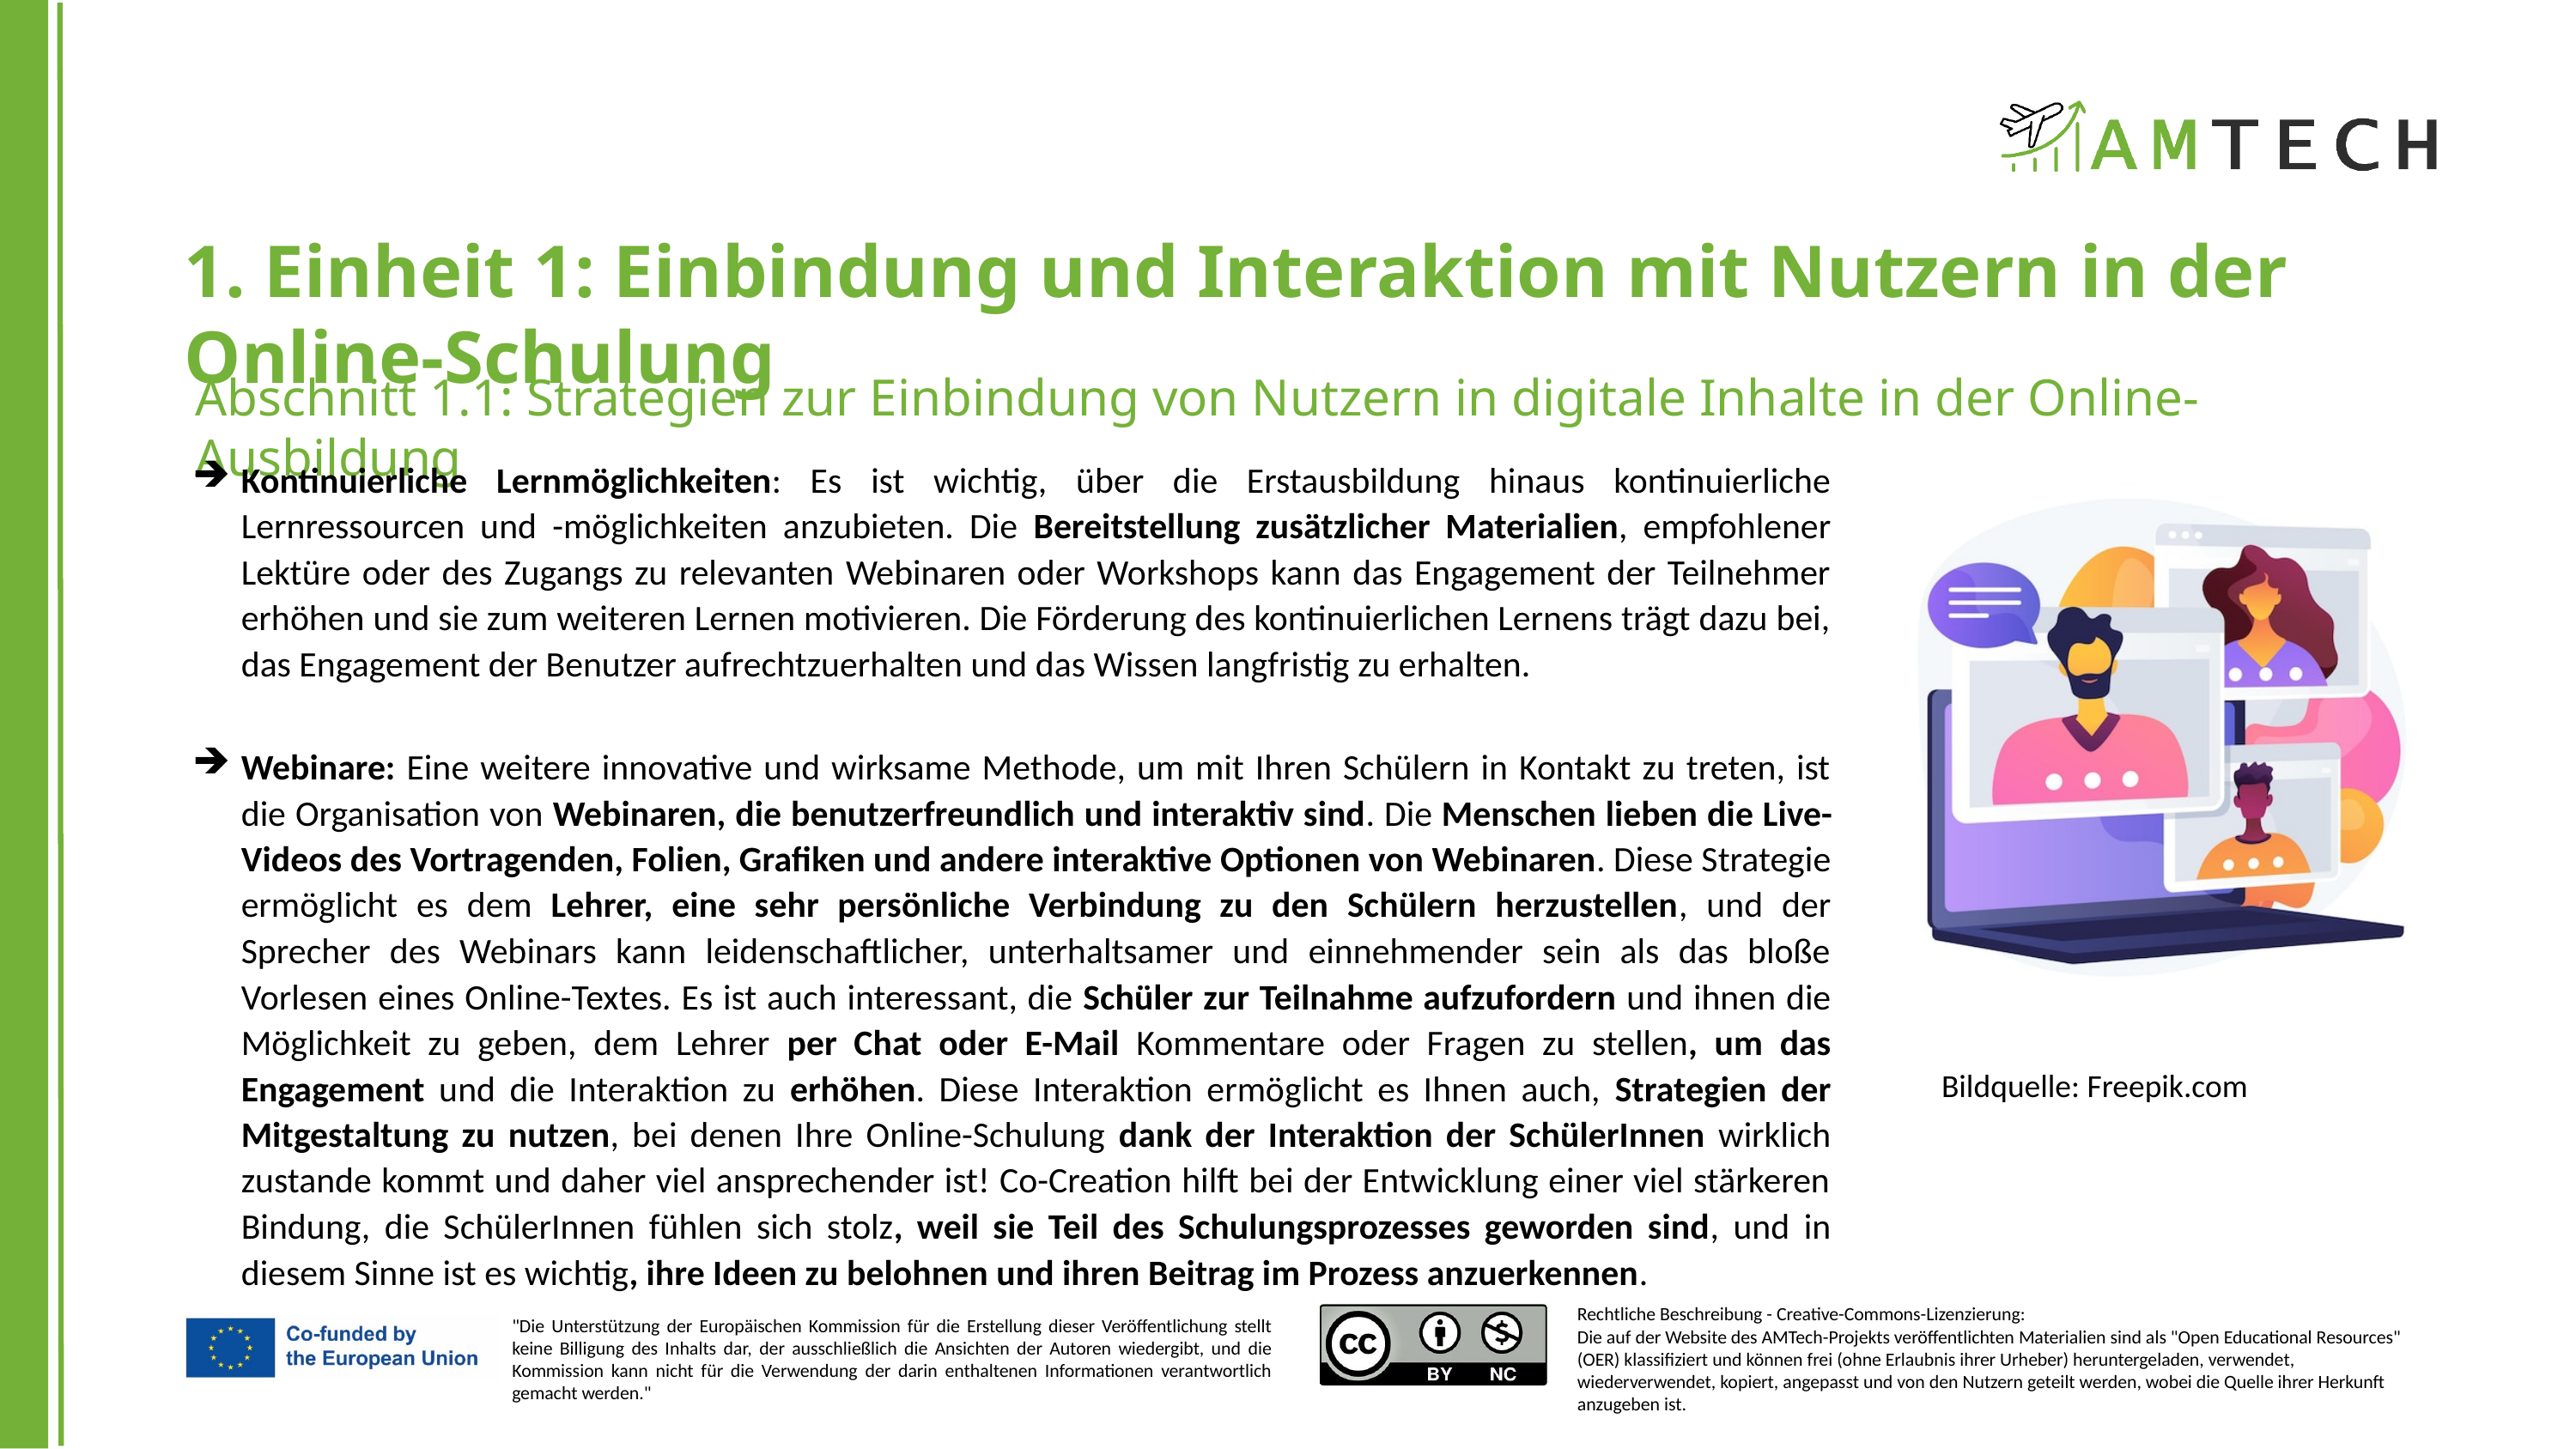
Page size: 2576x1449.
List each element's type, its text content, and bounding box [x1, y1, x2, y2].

text_box Abschnitt 1.1: Strategien zur Einbindung von Nutzern in digitale Inhalte in der Online-Ausbildung [182, 359, 2330, 447]
picture [1843, 418, 2481, 1056]
picture [1993, 91, 2458, 179]
text_box Bildquelle: Freepik.com [1929, 1062, 2481, 1111]
text_box Kontinuierliche Lernmöglichkeiten: Es ist wichtig, über die Erstausbildung hinaus kontinuierliche Lernressourcen und -möglichkeiten anzubieten. Die Bereitstellung zusätzlicher Materialien, empfohlener Lektüre oder des Zugangs zu relevanten Webinaren oder Workshops kann das Engagement der Teilnehmer erhöhen und sie zum weiteren Lernen motivieren. Die Förderung des kontinuierlichen Lernens trägt dazu bei, das Engagement der Benutzer aufrechtzuerhalten und das Wissen langfristig zu erhalten. Webinare: Eine weitere innovative und wirksame Methode, um mit Ihren Schülern in Kontakt zu treten, ist die Organisation von Webinaren, die benutzerfreundlich und interaktiv sind. Die Menschen lieben die Live-Videos des Vortragenden, Folien, Grafiken und andere interaktive Optionen von Webinaren. Diese Strategie ermöglicht es dem Lehrer, eine sehr persönliche Verbindung zu den Schülern herzustellen, und der Sprecher des Webinars kann leidenschaftlicher, unterhaltsamer und einnehmender sein als das bloße Vorlesen eines Online-Textes. Es ist auch interessant, die Schüler zur Teilnahme aufzufordern und ihnen die Möglichkeit zu geben, dem Lehrer per Chat oder E-Mail Kommentare oder Fragen zu stellen, um das Engagement und die Interaktion zu erhöhen. Diese Interaktion ermöglicht es Ihnen auch, Strategien der Mitgestaltung zu nutzen, bei denen Ihre Online-Schulung dank der Interaktion der SchülerInnen wirklich zustande kommt und daher viel ansprechender ist! Co-Creation hilft bei der Entwicklung einer viel stärkeren Bindung, die SchülerInnen fühlen sich stolz, weil sie Teil des Schulungsprozesses geworden sind, und in diesem Sinne ist es wichtig, ihre Ideen zu belohnen und ihren Beitrag im Prozess anzuerkennen. [179, 447, 1844, 1449]
text_box 1. Einheit 1: Einbindung und Interaktion mit Nutzern in der Online-Schulung [171, 220, 2361, 404]
